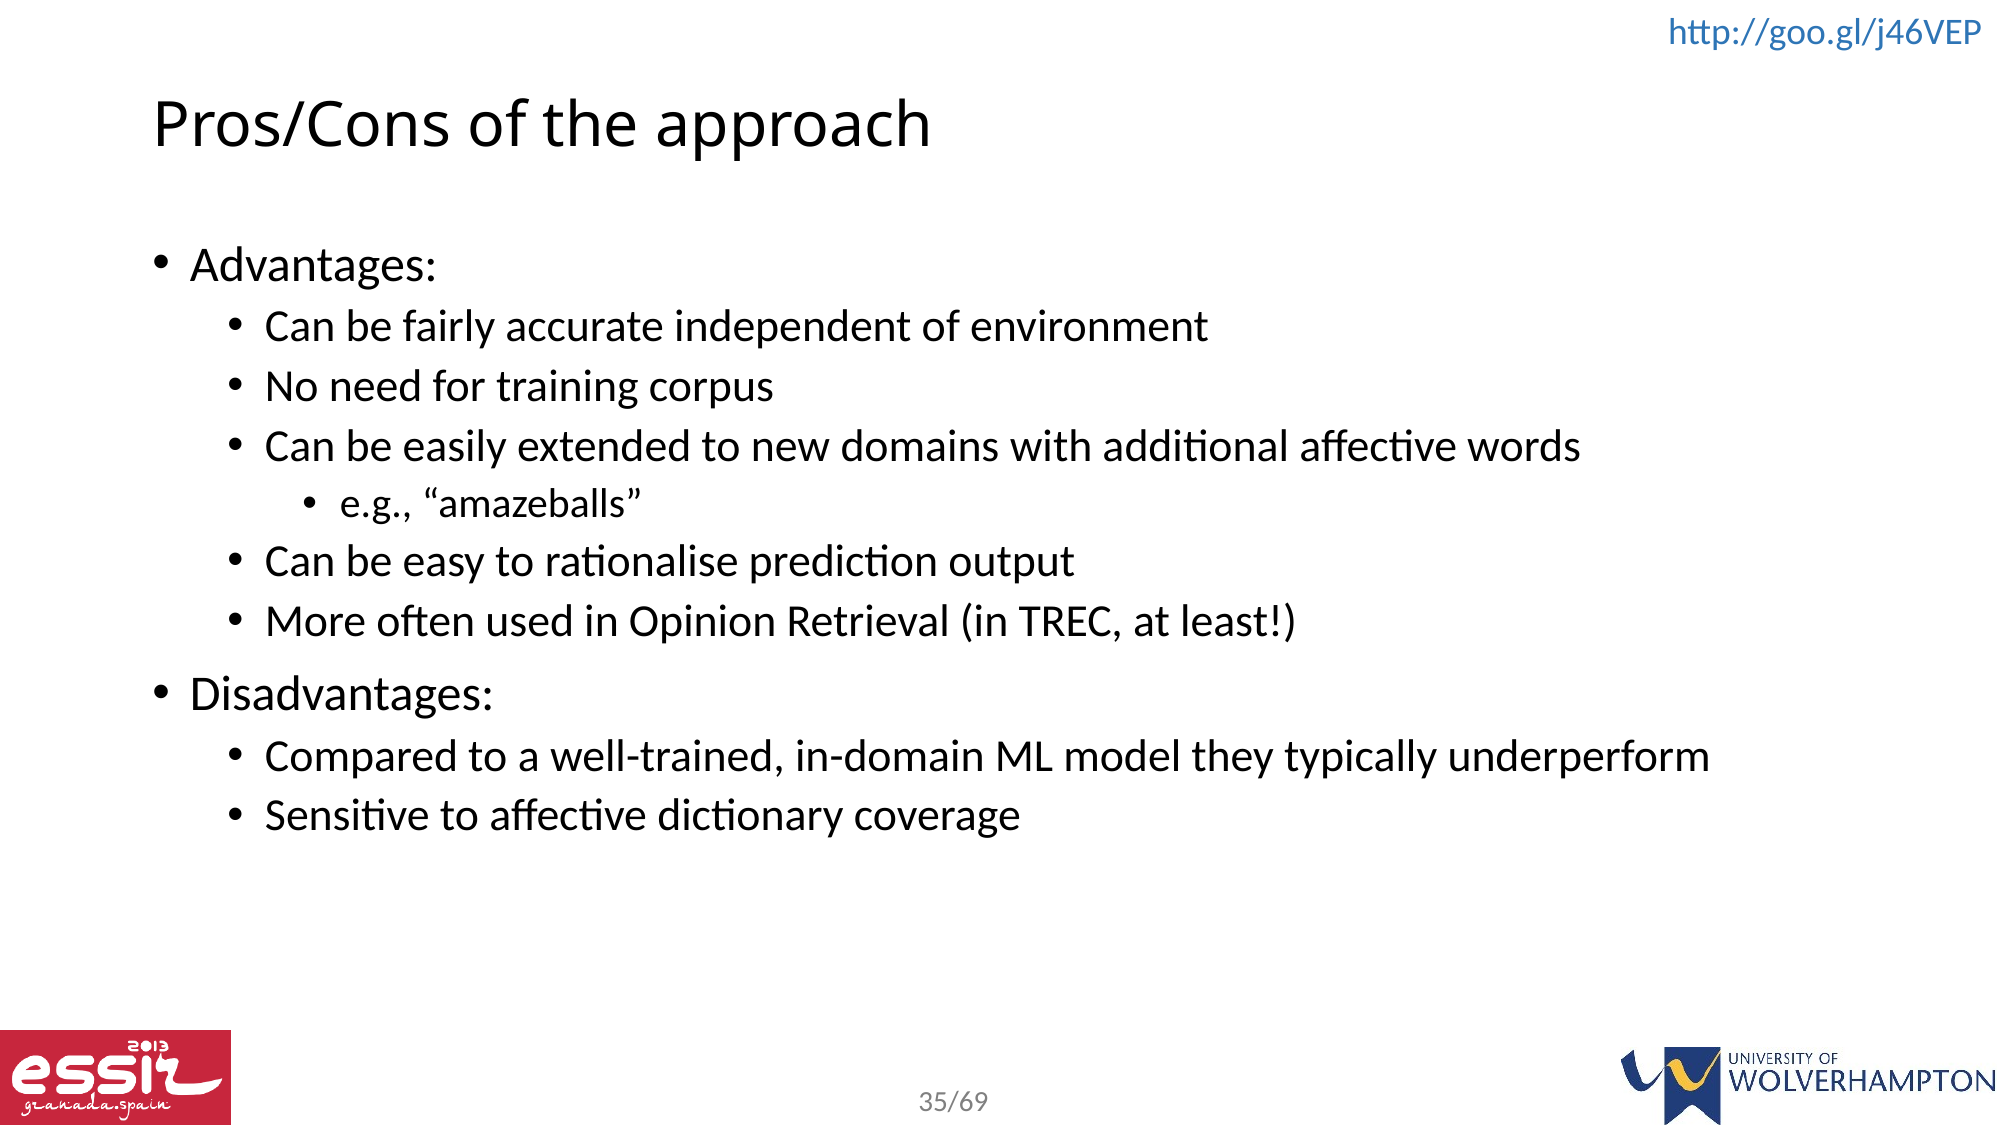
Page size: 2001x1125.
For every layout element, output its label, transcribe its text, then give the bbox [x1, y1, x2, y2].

title Pros/Cons of the approach [137, 59, 1863, 193]
picture [0, 1030, 231, 1125]
picture [1621, 1047, 1997, 1125]
list Advantages: Can be fairly accurate independent of environment No need for training corpus Can be easily extended to new domains with additional affective words e.g., “amazeballs” Can be easy to rationalise prediction output More often used in Opinion Retrieval (in TREC, at least!) Disadvantages: Compared to a well-trained, in-domain ML model they typically underperform Sensitive to affective dictionary coverage [137, 230, 1863, 1014]
